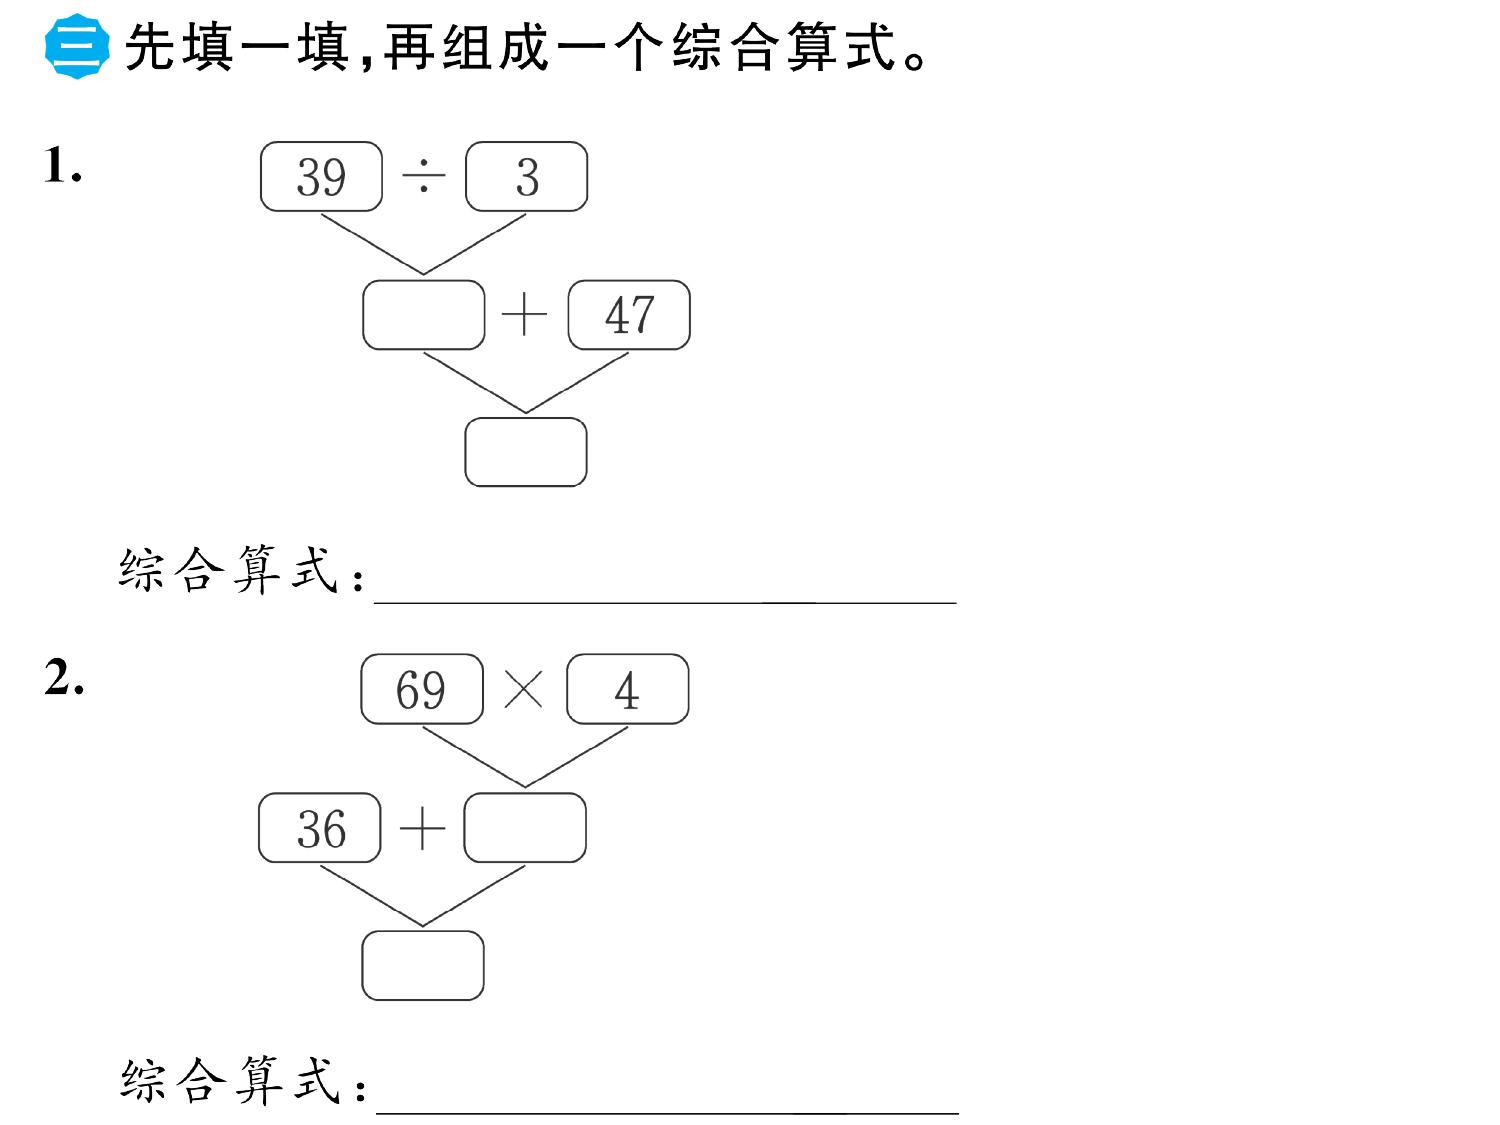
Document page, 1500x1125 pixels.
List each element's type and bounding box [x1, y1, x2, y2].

picture [41, 627, 1058, 1125]
picture [41, 0, 1058, 609]
